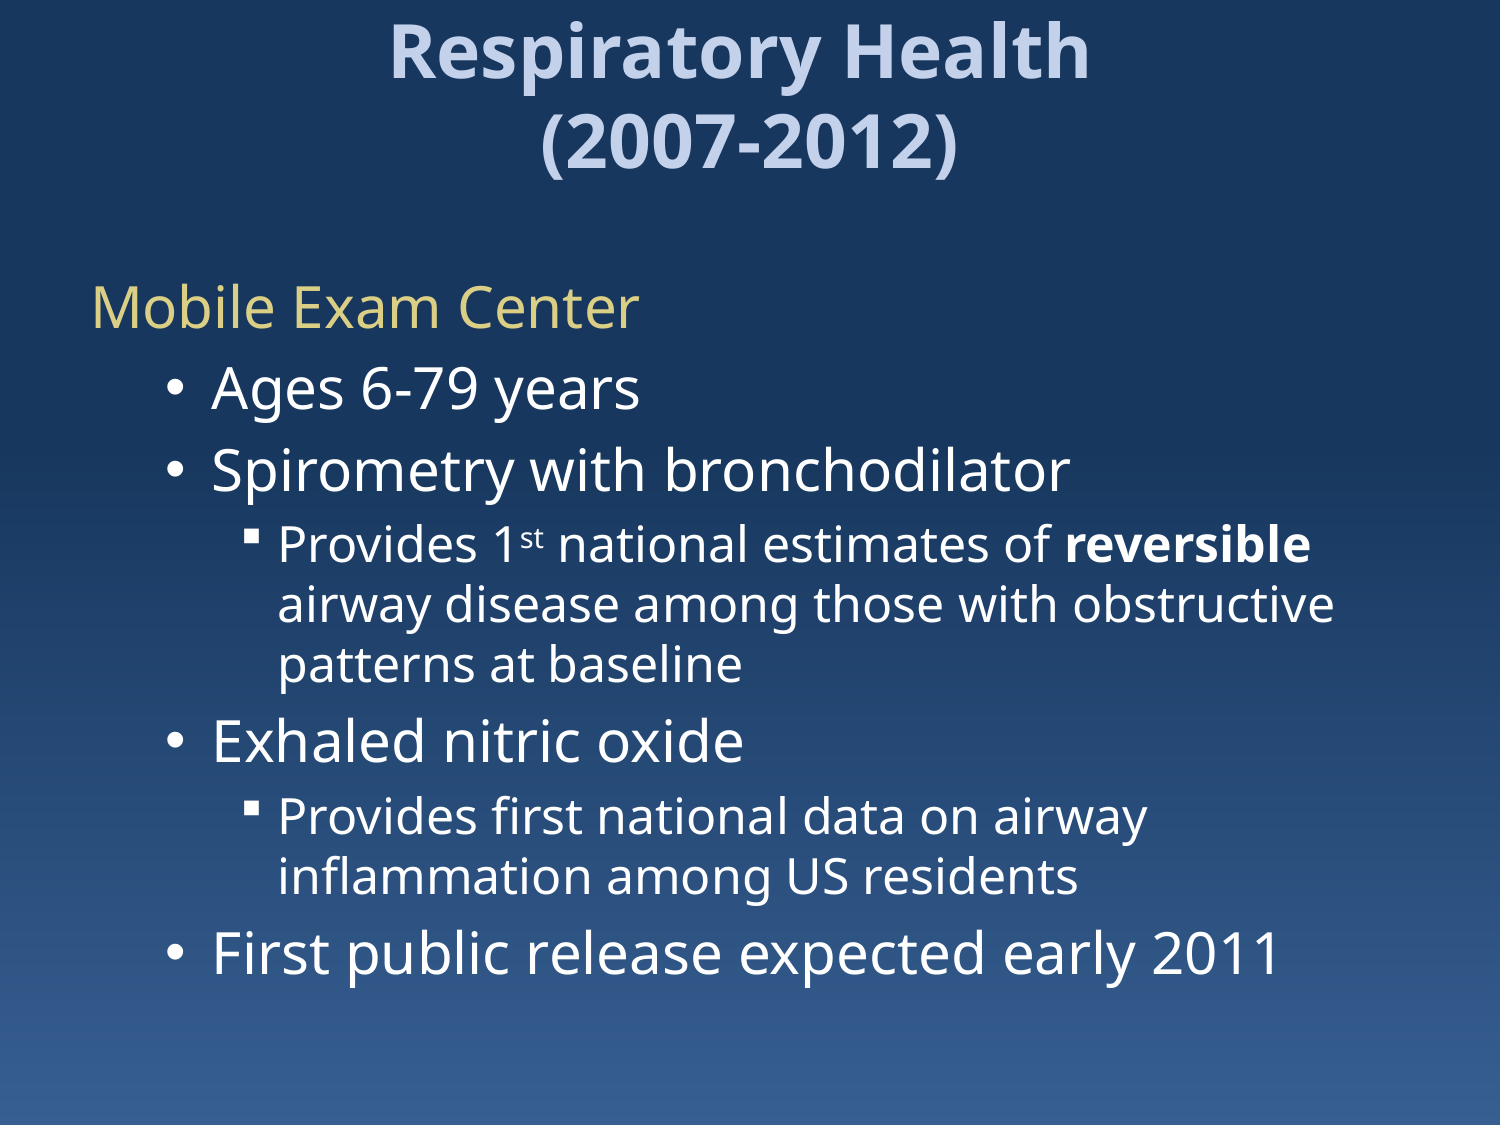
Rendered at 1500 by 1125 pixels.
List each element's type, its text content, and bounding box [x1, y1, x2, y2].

list Mobile Exam Center Ages 6-79 years Spirometry with bronchodilator Provides 1st national estimates of reversible airway disease among those with obstructive patterns at baseline Exhaled nitric oxide Provides first national data on airway inflammation among US residents First public release expected early 2011 [75, 262, 1425, 1005]
title Respiratory Health (2007-2012) [75, 0, 1425, 188]
